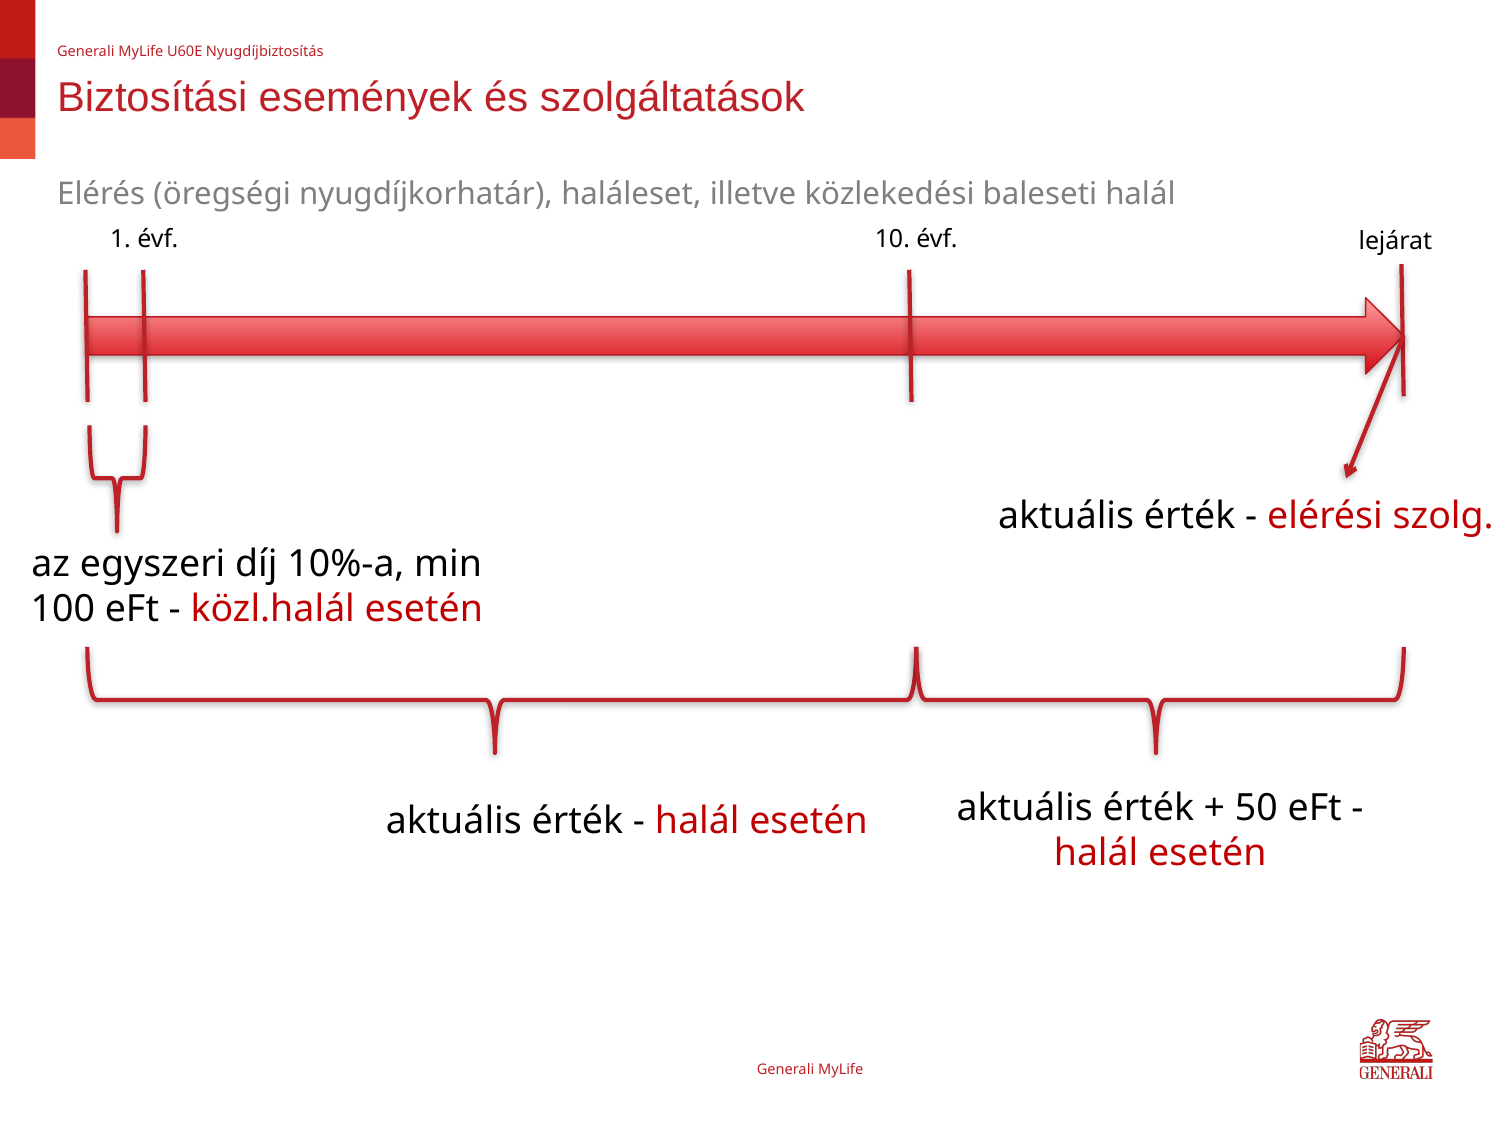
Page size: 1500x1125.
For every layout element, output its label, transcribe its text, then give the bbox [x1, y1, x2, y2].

text_box [85, 646, 914, 756]
text_box [917, 297, 1395, 356]
text_box 10. évf. [860, 214, 973, 260]
text_box az egyszeri díj 10%-a, min 100 eFt - közl.halál esetén [13, 531, 501, 636]
text_box lejárat [1343, 217, 1447, 262]
title Biztosítási események és szolgáltatások [56, 74, 1433, 166]
text_box [151, 316, 902, 356]
list Generali MyLife U60E Nyugdíjbiztosítás [56, 44, 422, 64]
text_box 1. évf. [95, 214, 194, 260]
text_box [142, 269, 146, 403]
text_box aktuális érték + 50 eFt - halál esetén [916, 775, 1405, 881]
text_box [1345, 335, 1404, 479]
text_box [87, 425, 148, 531]
subtitle Elérés (öregségi nyugdíjkorhatár), haláleset, illetve közlekedési baleseti halál [56, 175, 1433, 251]
text_box aktuális érték - elérési szolg. [983, 483, 1500, 544]
footer Generali MyLife [756, 1059, 1232, 1079]
text_box aktuális érték - halál esetén [371, 789, 883, 849]
text_box [93, 316, 136, 356]
text_box [914, 646, 1406, 756]
